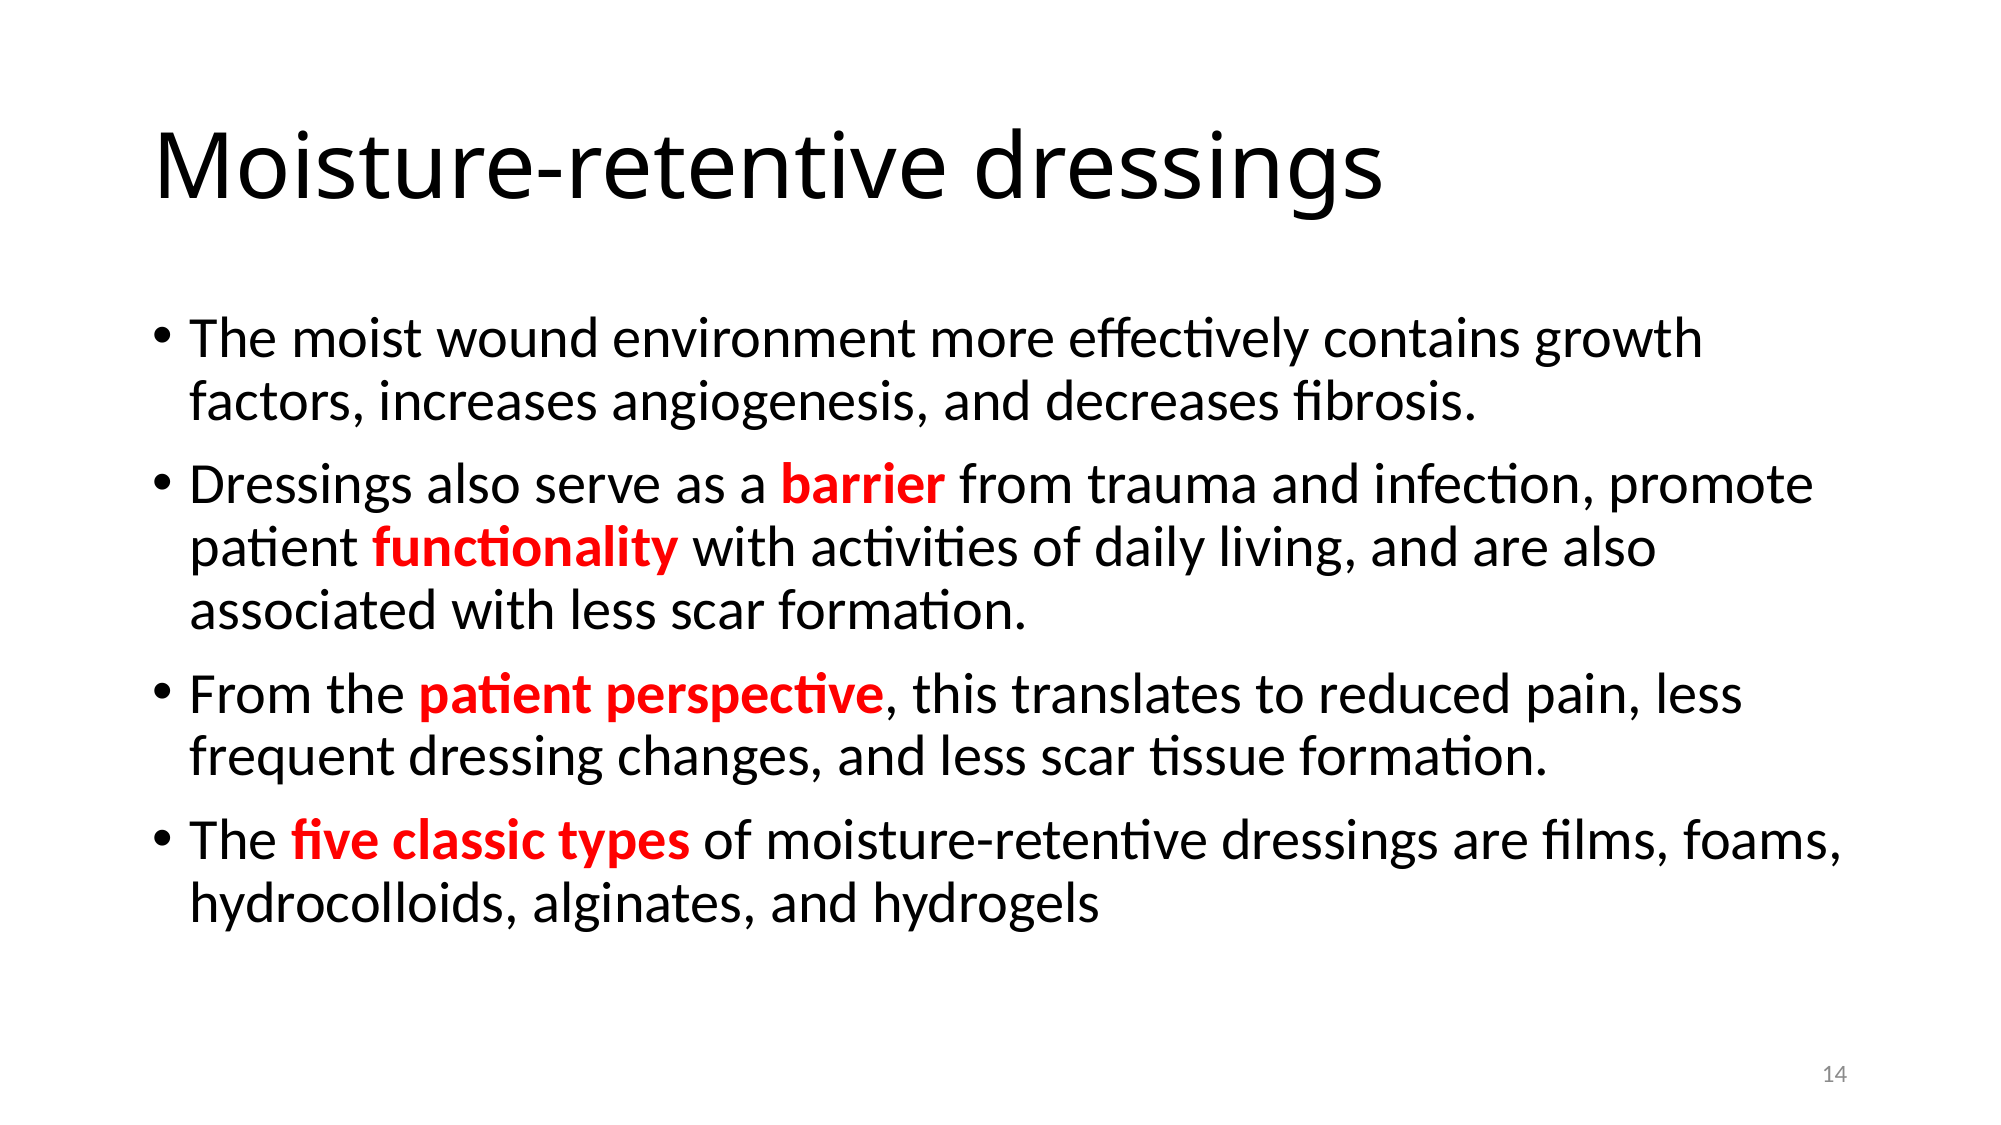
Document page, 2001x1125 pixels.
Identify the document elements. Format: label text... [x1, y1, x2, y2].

slide_number 14 [1412, 1042, 1863, 1103]
title Moisture-retentive dressings [137, 59, 1863, 278]
list The moist wound environment more effectively contains growth factors, increases angiogenesis, and decreases fibrosis. Dressings also serve as a barrier from trauma and infection, promote patient functionality with activities of daily living, and are also associated with less scar formation. From the patient perspective, this translates to reduced pain, less frequent dressing changes, and less scar tissue formation. The five classic types of moisture-retentive dressings are films, foams, hydrocolloids, alginates, and hydrogels [137, 299, 1863, 1014]
